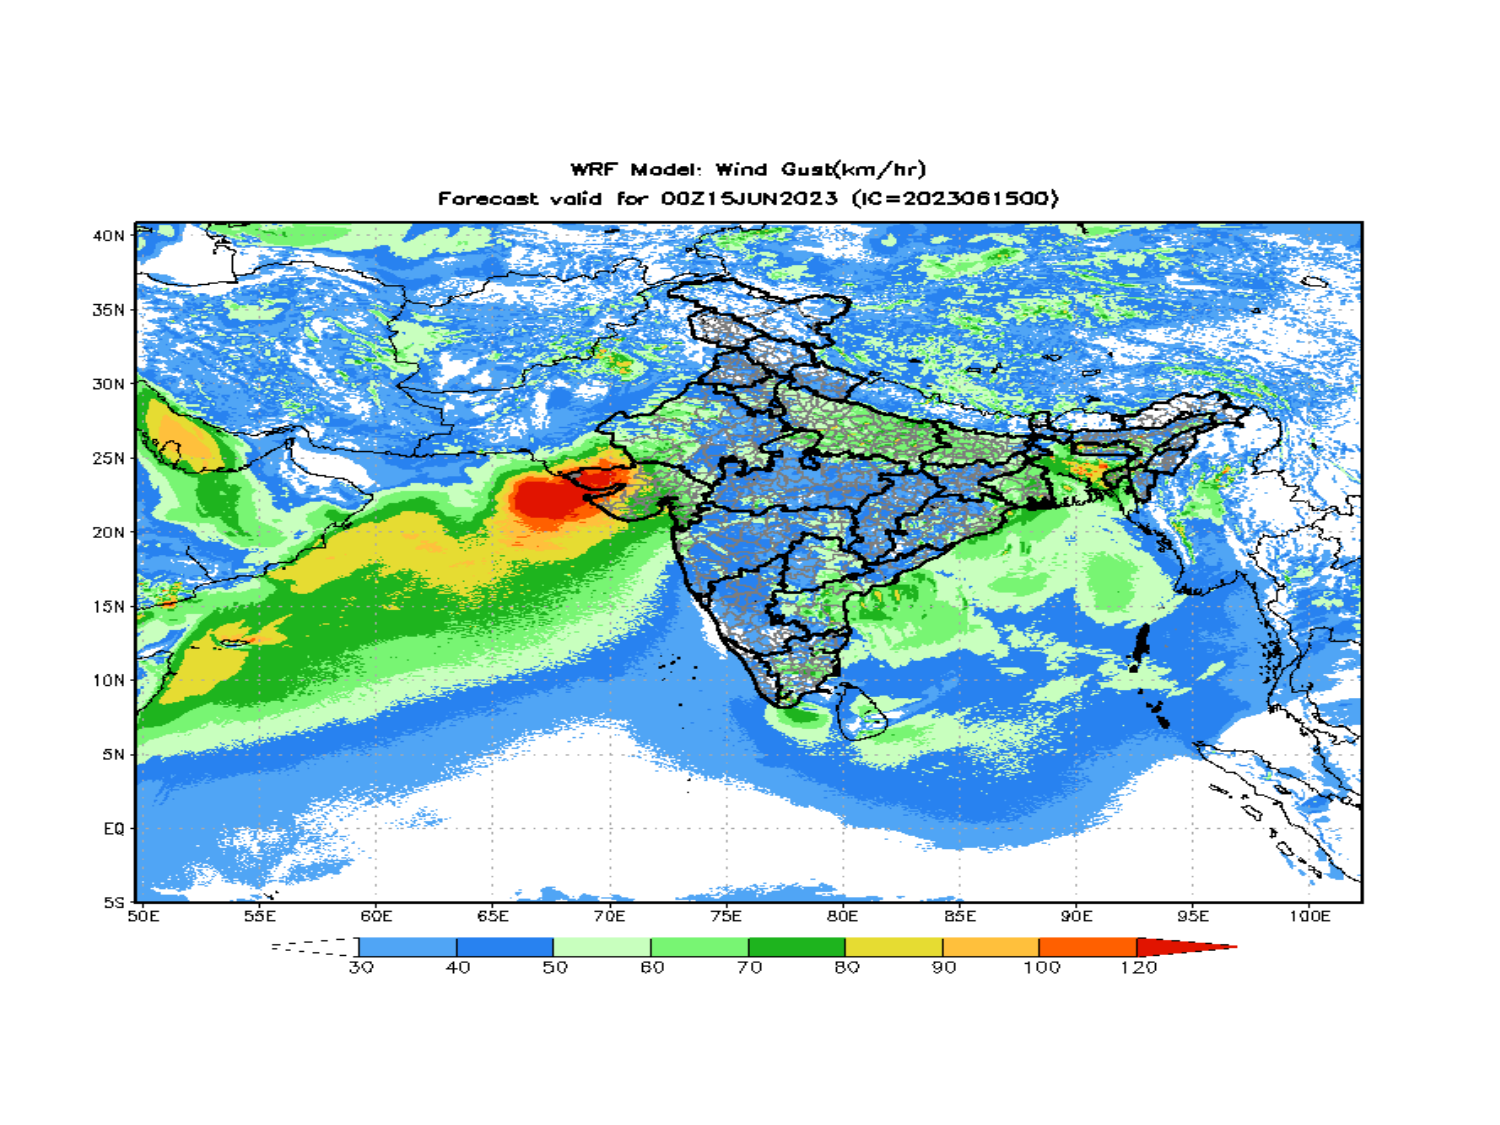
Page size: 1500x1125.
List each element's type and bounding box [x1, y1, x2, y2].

picture [74, 149, 1426, 976]
